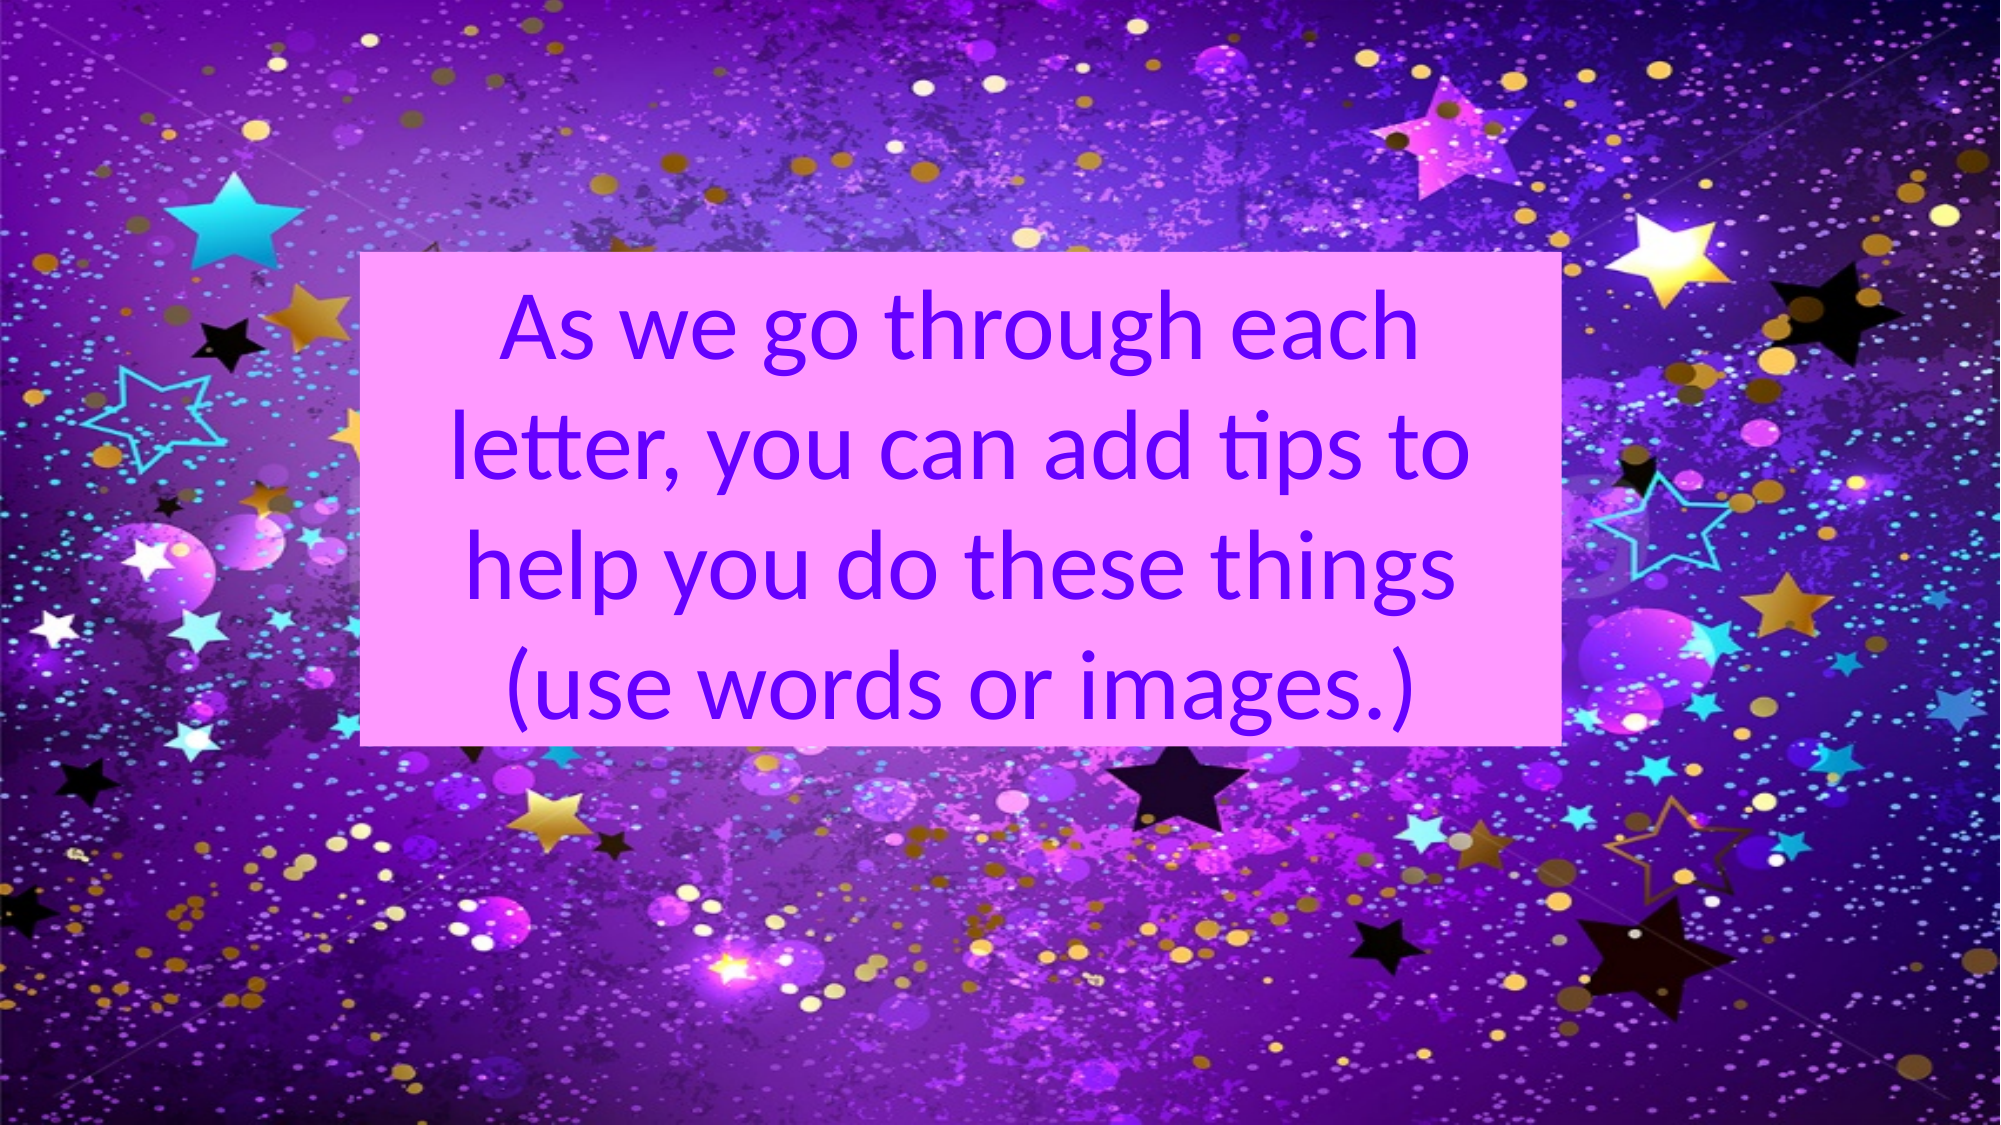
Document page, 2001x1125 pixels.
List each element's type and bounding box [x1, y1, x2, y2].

list [0, 0, 2000, 1125]
